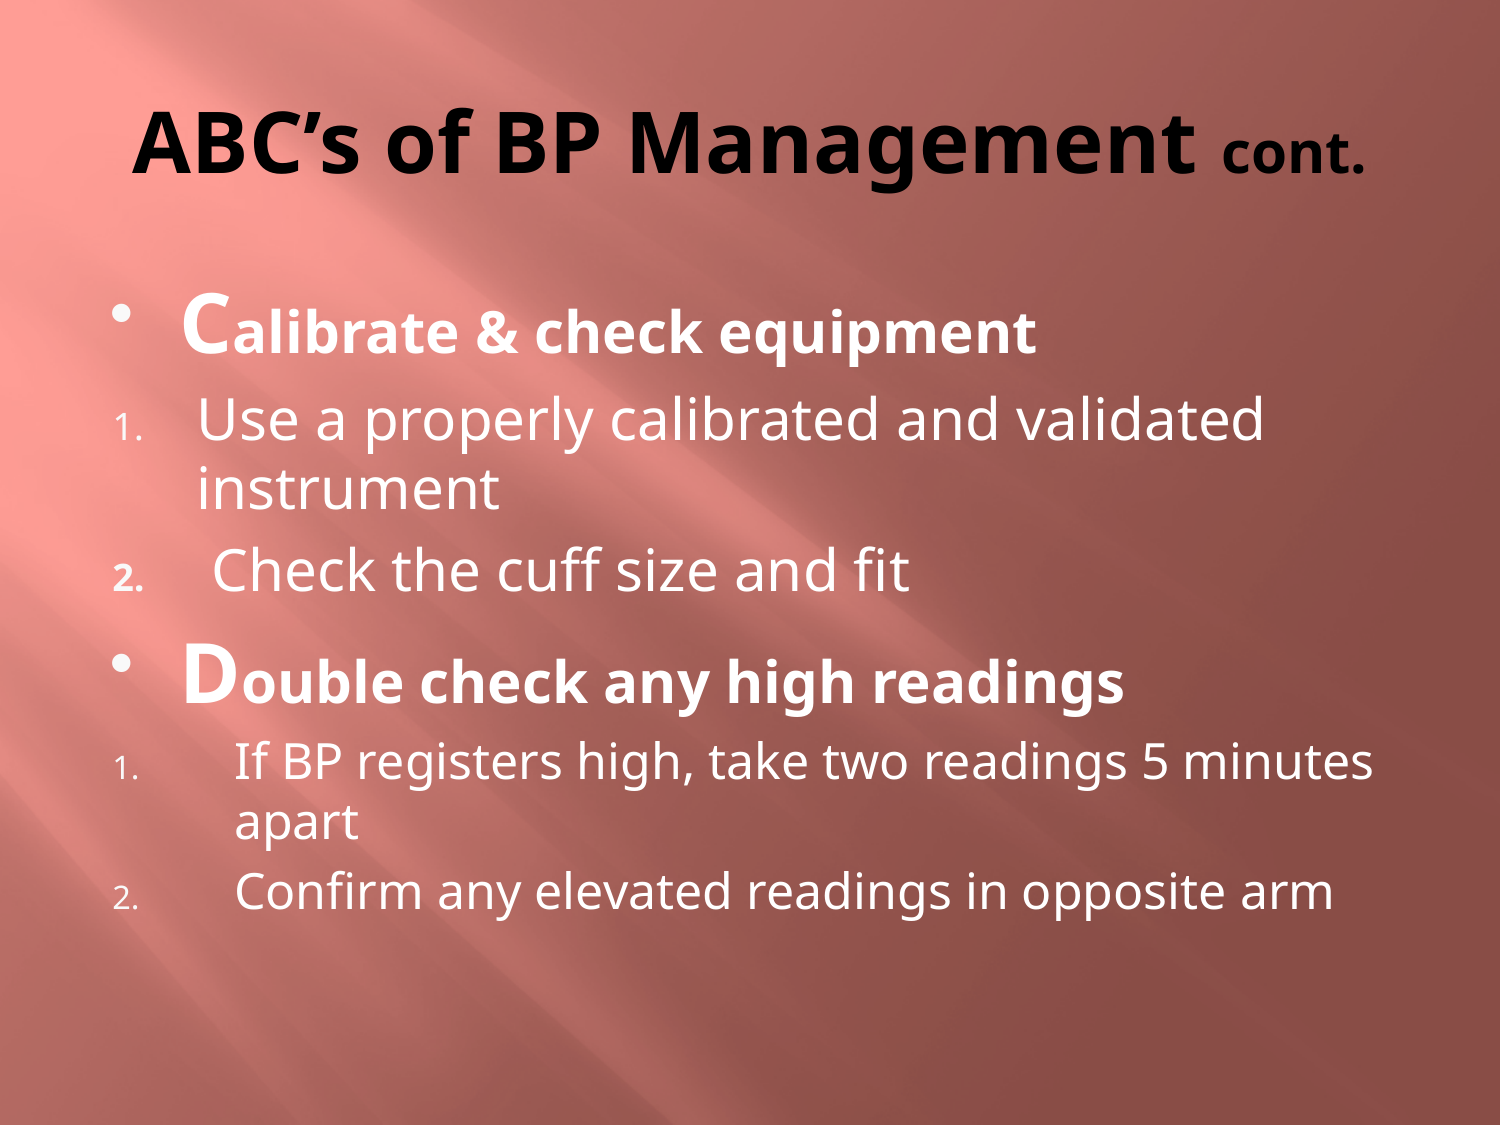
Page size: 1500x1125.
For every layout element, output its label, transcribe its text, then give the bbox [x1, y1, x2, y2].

list Calibrate & check equipment Use a properly calibrated and validated instrument Check the cuff size and fit Double check any high readings If BP registers high, take two readings 5 minutes apart Confirm any elevated readings in opposite arm [75, 262, 1425, 1035]
title ABC’s of BP Management cont. [75, 45, 1425, 233]
